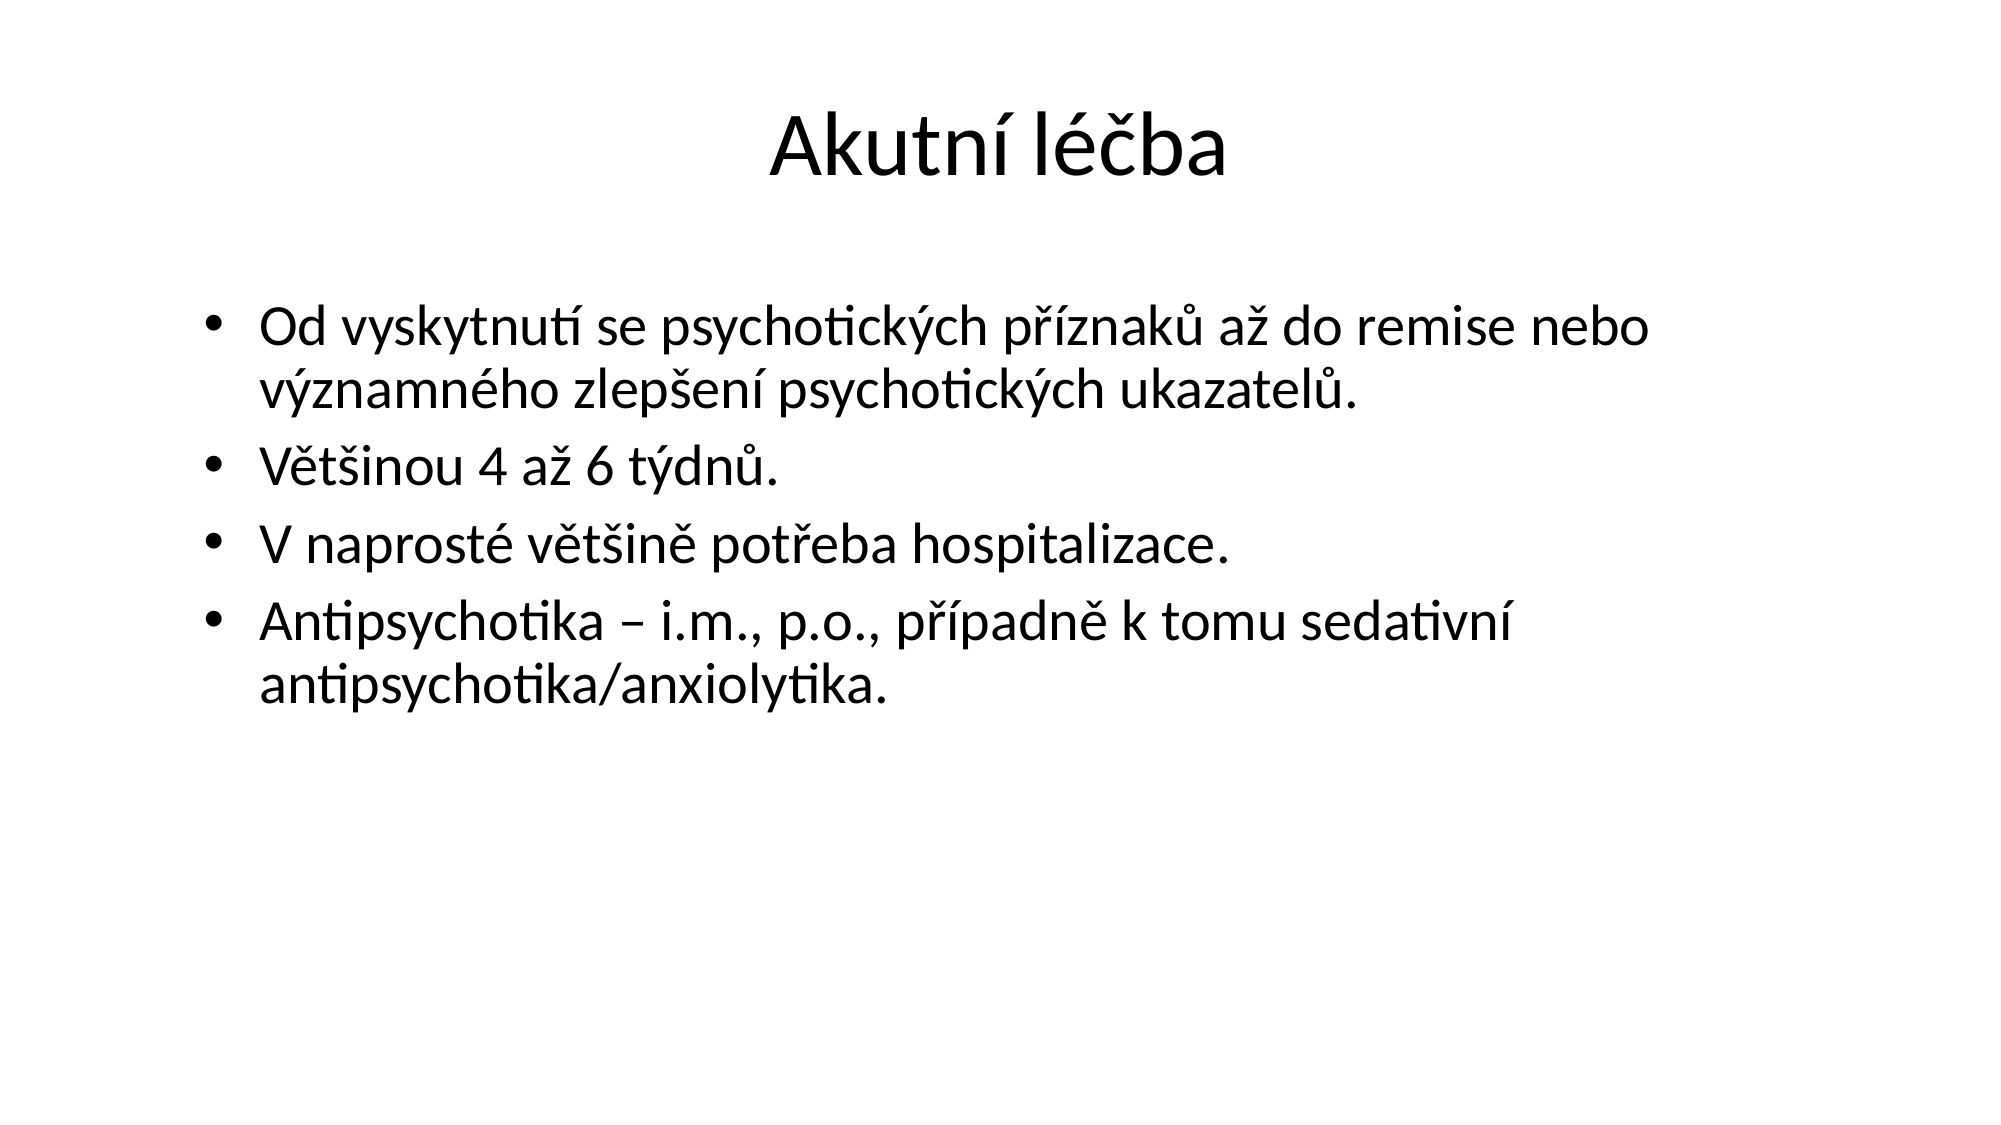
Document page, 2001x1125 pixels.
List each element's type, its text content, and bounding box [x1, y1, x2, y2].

text_box Akutní léčba [324, 45, 1675, 233]
text_box Od vyskytnutí se psychotických příznaků až do remise nebo významného zlepšení psychotických ukazatelů. Většinou 4 až 6 týdnů. V naprosté většině potřeba hospitalizace. Antipsychotika – i.m., p.o., případně k tomu sedativní antipsychotika/anxiolytika. [188, 287, 1868, 1044]
